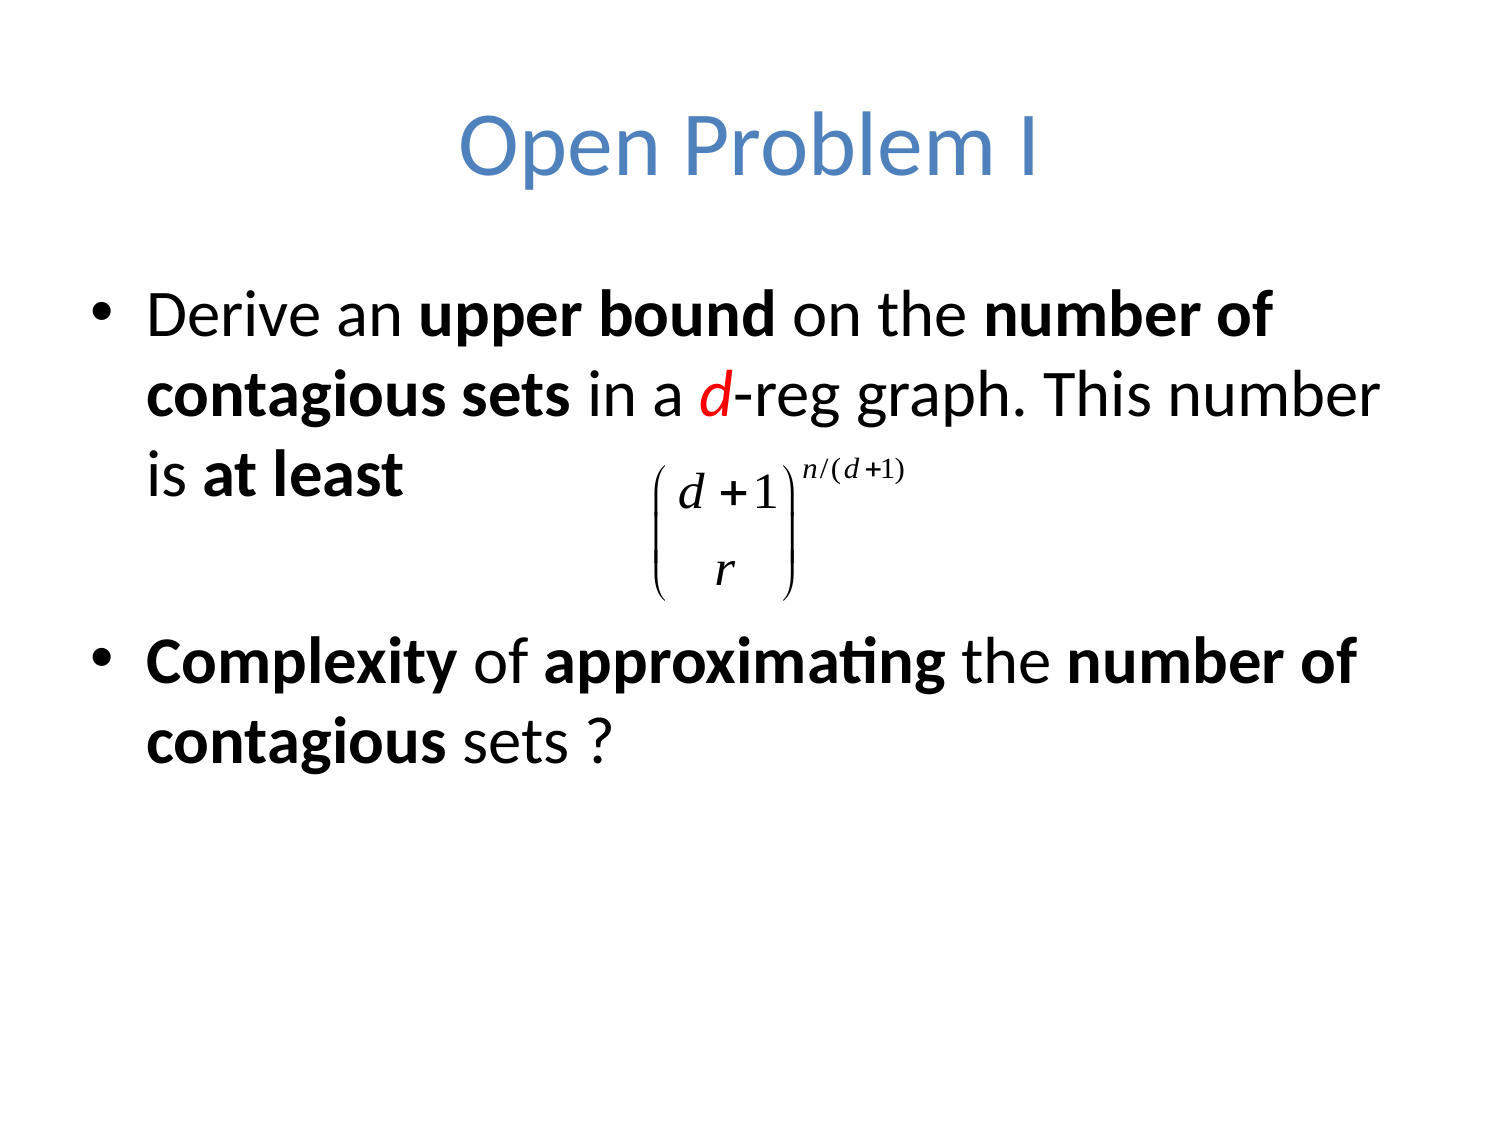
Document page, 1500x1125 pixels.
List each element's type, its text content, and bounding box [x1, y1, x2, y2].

title Open Problem I [74, 44, 1426, 233]
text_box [643, 444, 916, 610]
list Derive an upper bound on the number of contagious sets in a d-reg graph. This number is at least Complexity of approximating the number of contagious sets ? [74, 262, 1426, 1006]
